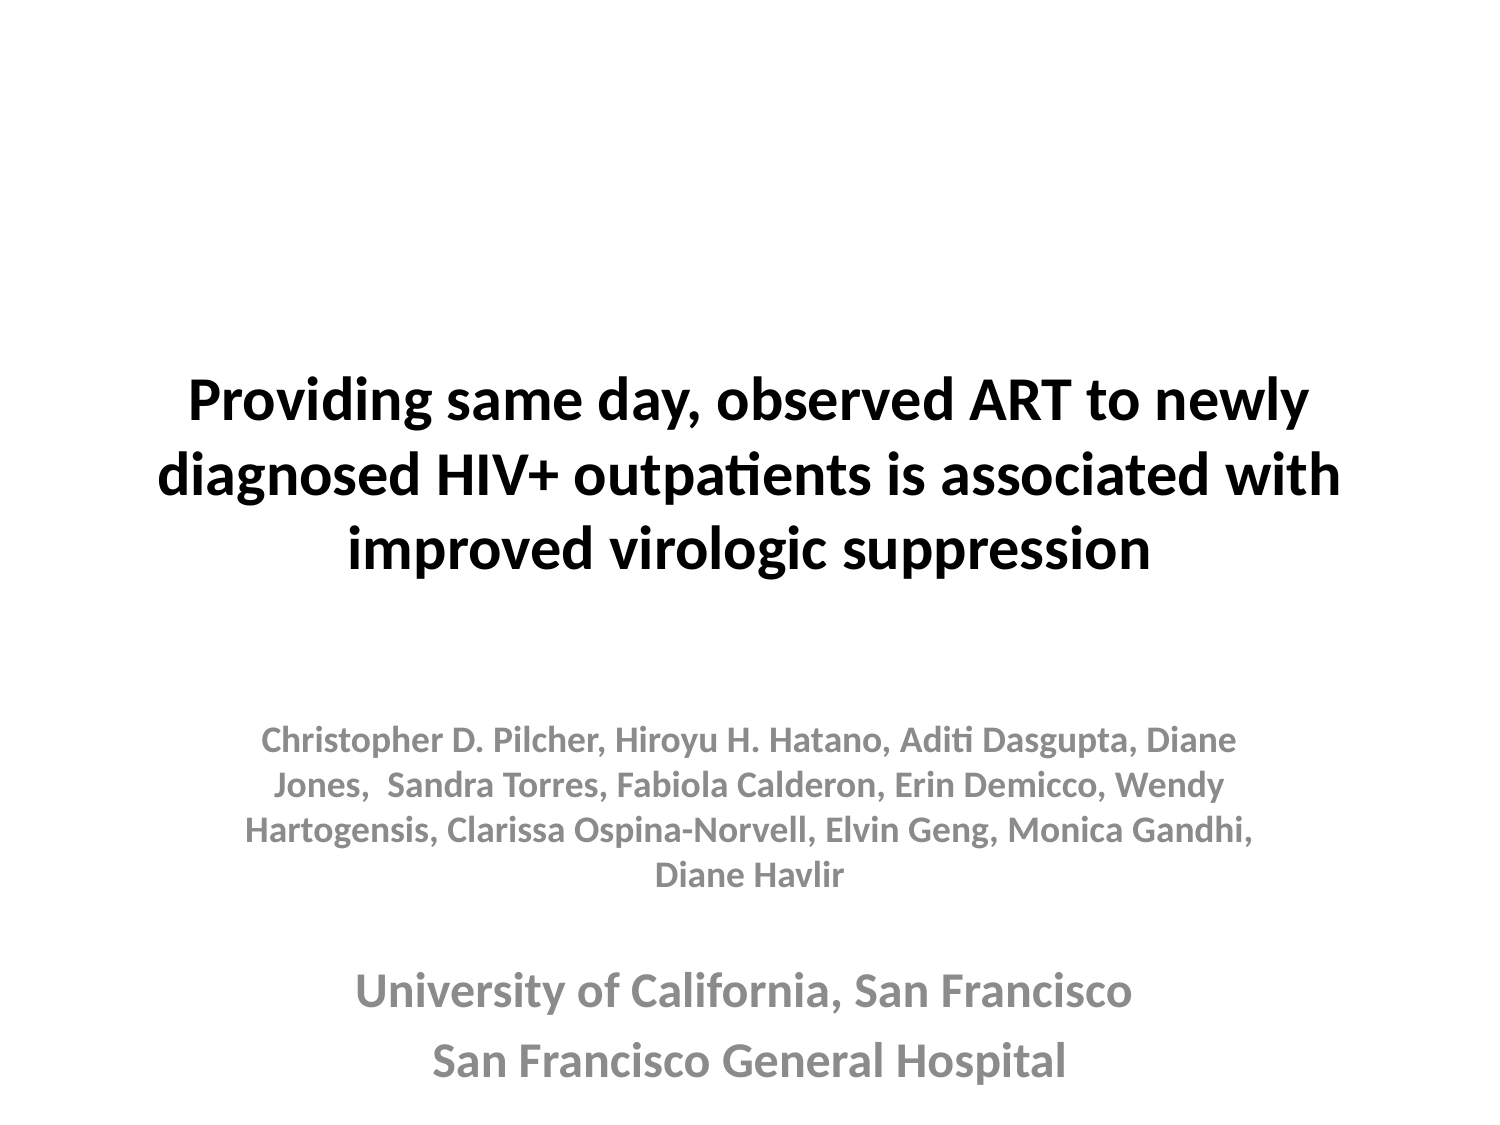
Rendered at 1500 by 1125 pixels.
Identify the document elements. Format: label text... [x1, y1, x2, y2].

subtitle Christopher D. Pilcher, Hiroyu H. Hatano, Aditi Dasgupta, Diane Jones, Sandra Torres, Fabiola Calderon, Erin Demicco, Wendy Hartogensis, Clarissa Ospina-Norvell, Elvin Geng, Monica Gandhi, Diane Havlir University of California, San Francisco San Francisco General Hospital [225, 707, 1275, 995]
title Providing same day, observed ART to newly diagnosed HIV+ outpatients is associated with improved virologic suppression [112, 349, 1388, 591]
